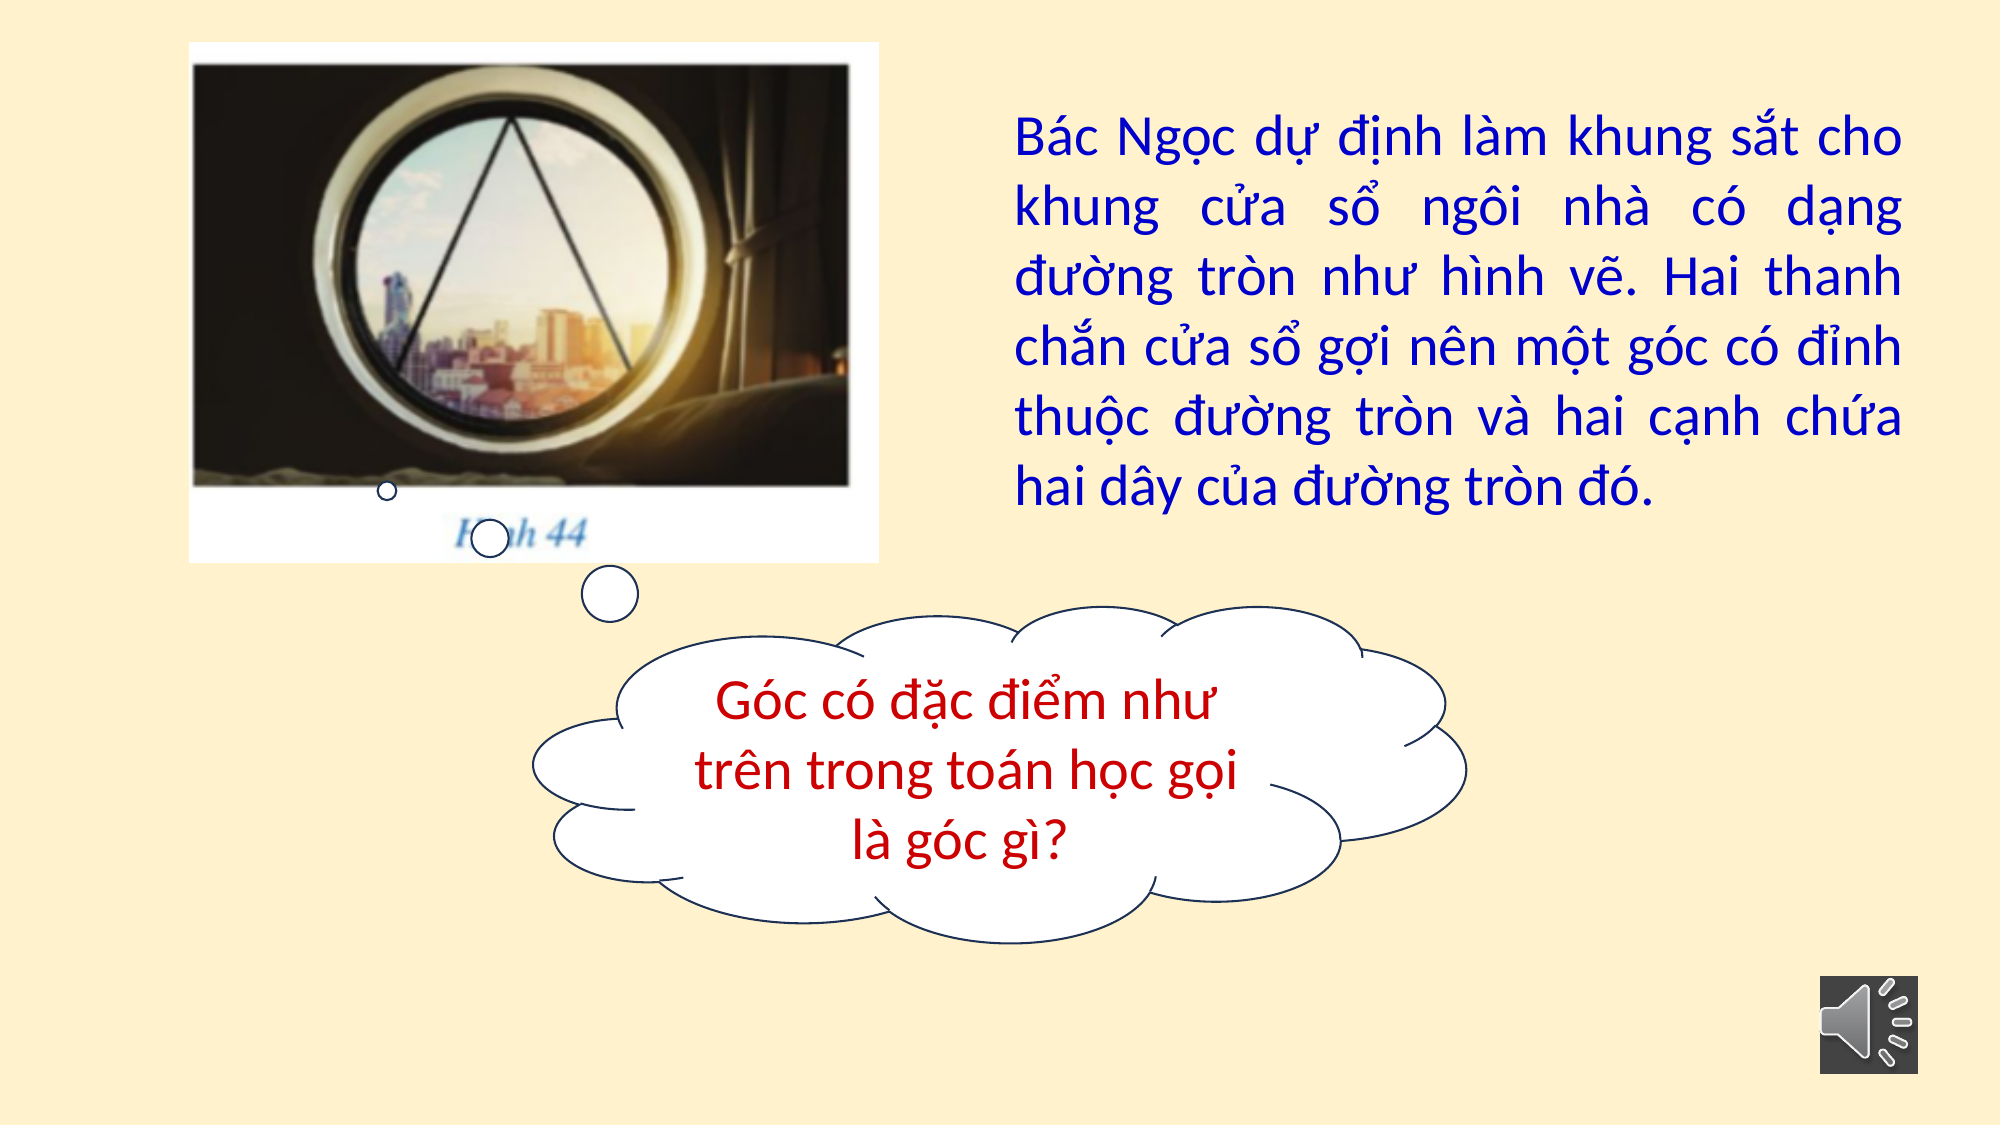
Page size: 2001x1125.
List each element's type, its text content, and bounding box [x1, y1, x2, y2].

picture [1818, 974, 1919, 1075]
text_box Bác Ngọc dự định làm khung sắt cho khung cửa sổ ngôi nhà có dạng đường tròn như hình vẽ. Hai thanh chắn cửa sổ gợi nên một góc có đỉnh thuộc đường tròn và hai cạnh chứa hai dây của đường tròn đó. [999, 89, 1919, 525]
picture [189, 42, 879, 563]
text_box Góc có đặc điểm như trên trong toán học gọi là góc gì? [580, 564, 640, 623]
text_box Góc có đặc điểm như trên trong toán học gọi là góc gì? [531, 605, 1468, 945]
